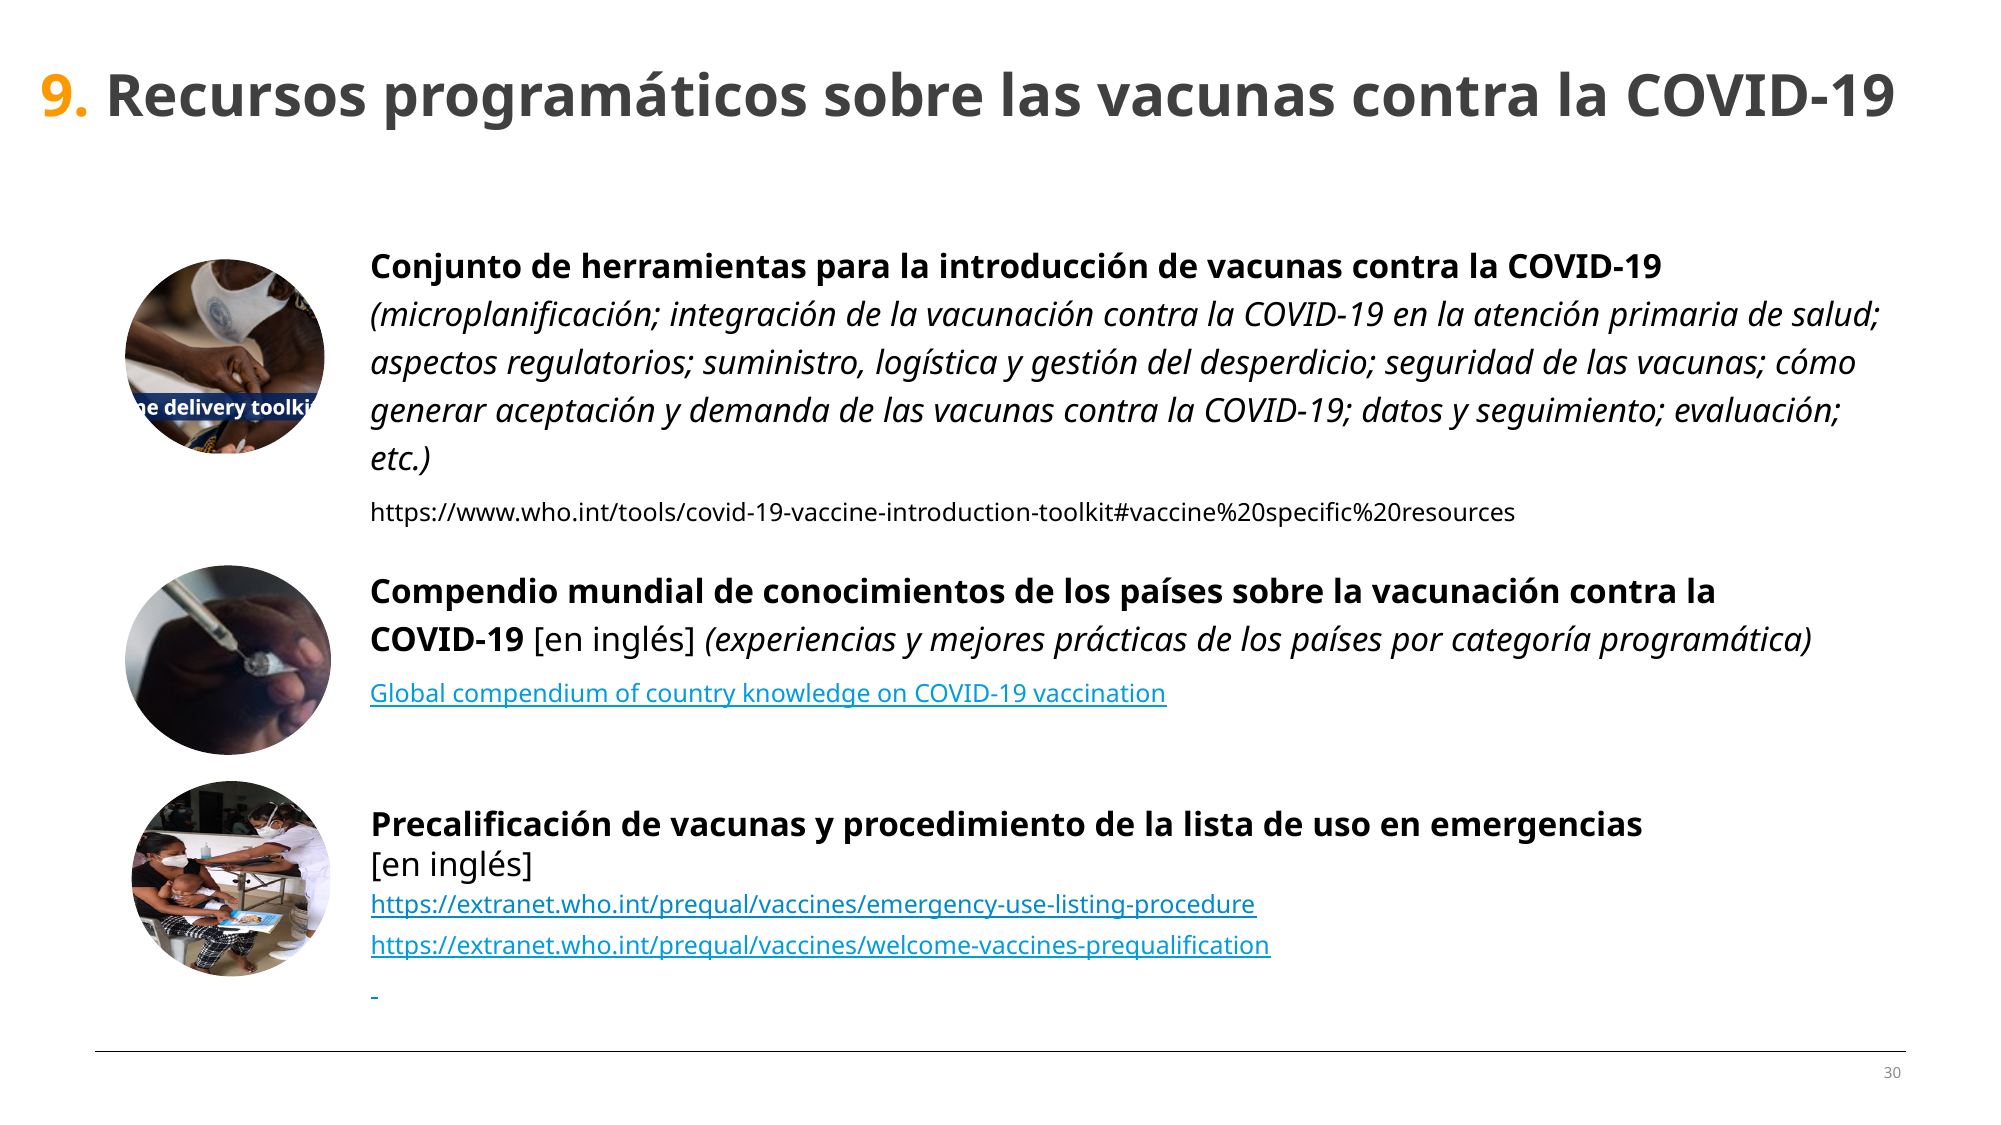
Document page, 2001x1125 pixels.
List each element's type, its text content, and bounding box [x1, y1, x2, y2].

picture [125, 259, 325, 455]
picture [125, 565, 332, 755]
picture [131, 781, 331, 977]
slide_number 30 [1754, 1063, 1902, 1082]
text_box Conjunto de herramientas para la introducción de vacunas contra la COVID‑19 (microplanificación; integración de la vacunación contra la COVID‑19 en la atención primaria de salud; aspectos regulatorios; suministro, logística y gestión del desperdicio; seguridad de las vacunas; cómo generar aceptación y demanda de las vacunas contra la COVID‑19; datos y seguimiento; evaluación; etc.) https://www.who.int/tools/covid-19-vaccine-introduction-toolkit#vaccine%20specific%20resources [370, 237, 1884, 531]
text_box Compendio mundial de conocimientos de los países sobre la vacunación contra la COVID‑19 [en inglés] (experiencias y mejores prácticas de los países por categoría programática) Global compendium of country knowledge on COVID-19 vaccination [370, 562, 1861, 712]
text_box Precalificación de vacunas y procedimiento de la lista de uso en emergencias [en inglés] https://extranet.who.int/prequal/vaccines/emergency-use-listing-procedure https://extranet.who.int/prequal/vaccines/welcome-vaccines-prequalification [355, 795, 1875, 1059]
title 9. Recursos programáticos sobre las vacunas contra la COVID‑19 [40, 66, 1969, 195]
